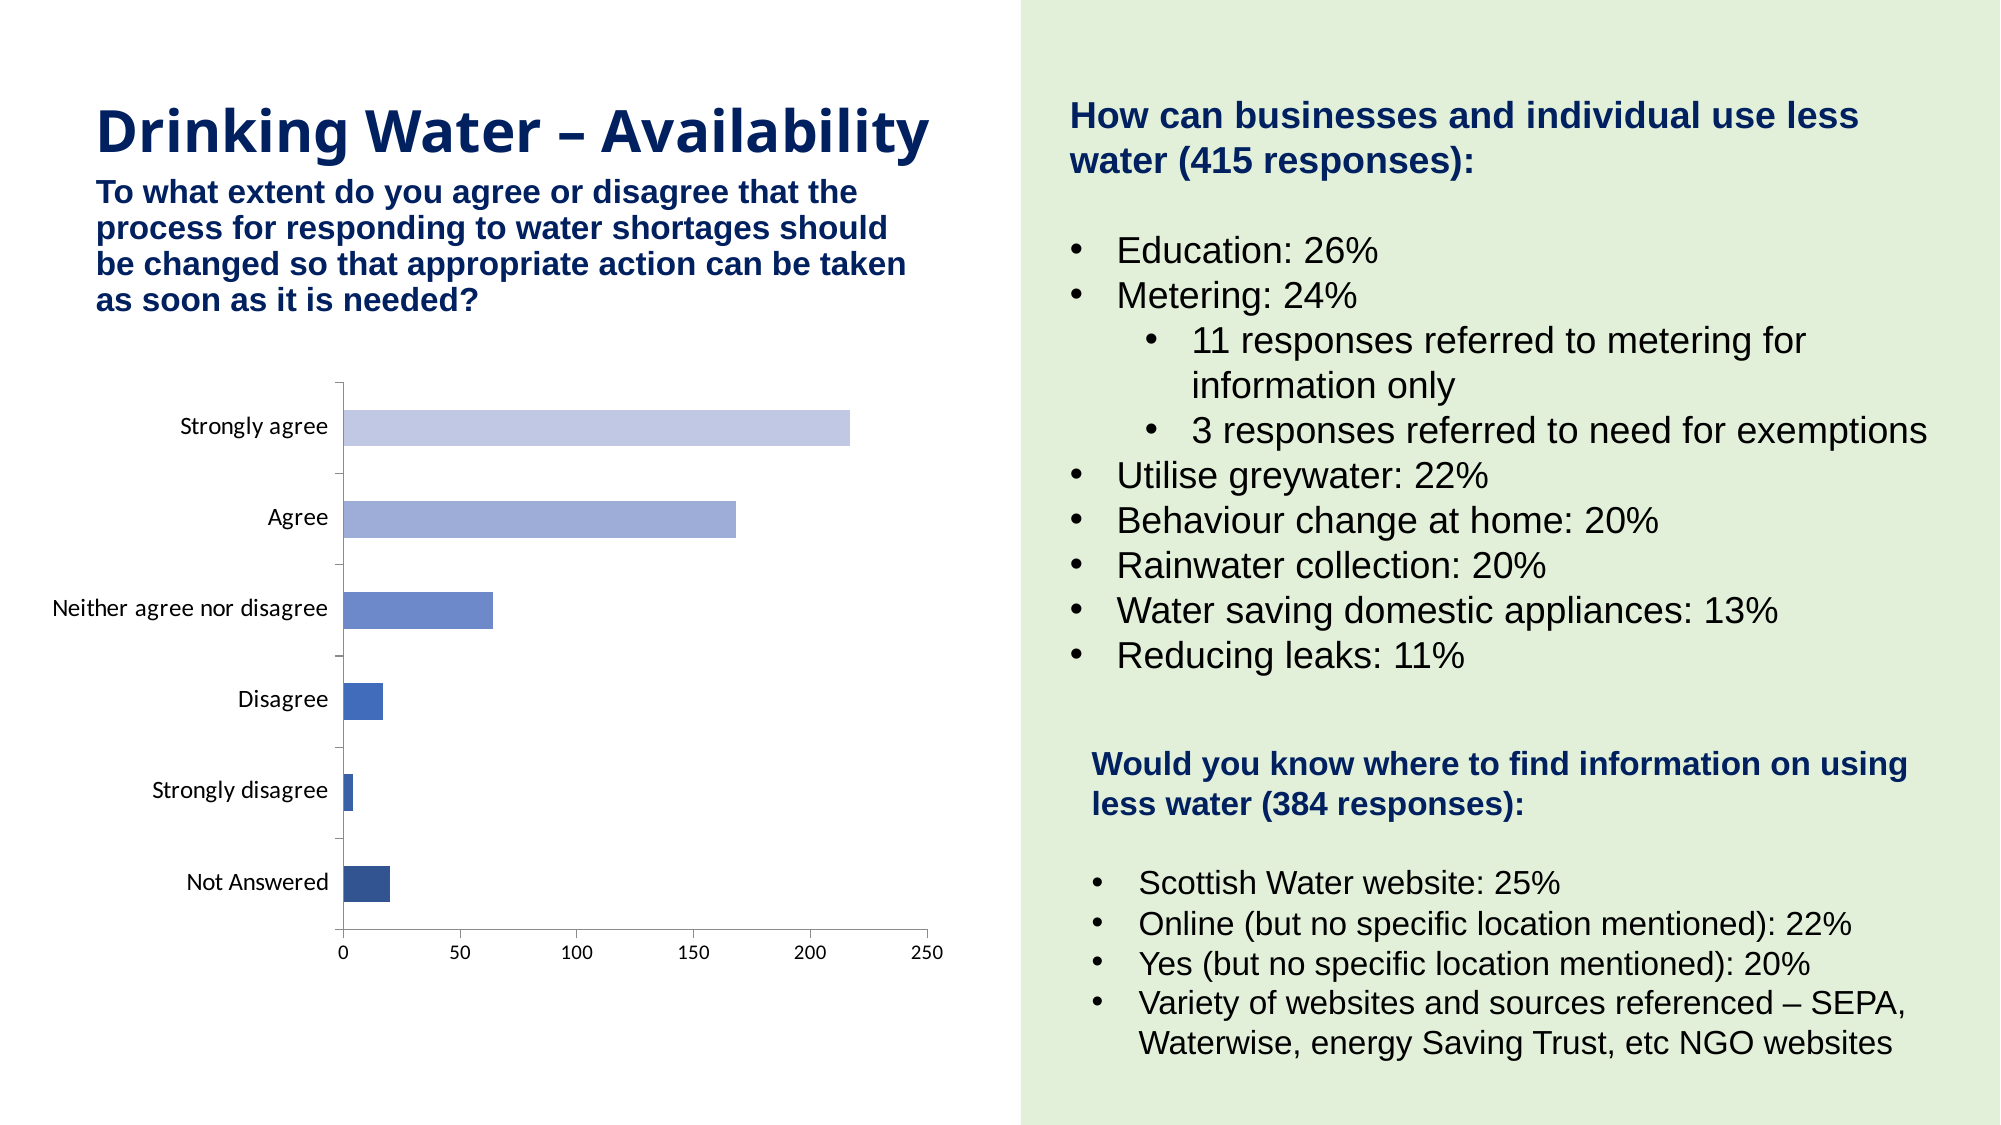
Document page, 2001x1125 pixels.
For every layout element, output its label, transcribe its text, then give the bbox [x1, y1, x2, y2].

chart [33, 370, 963, 977]
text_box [1020, 0, 2000, 1125]
list To what extent do you agree or disagree that the process for responding to water shortages should be changed so that appropriate action can be taken as soon as it is needed? [80, 167, 943, 291]
title Drinking Water – Availability [80, 88, 1020, 180]
